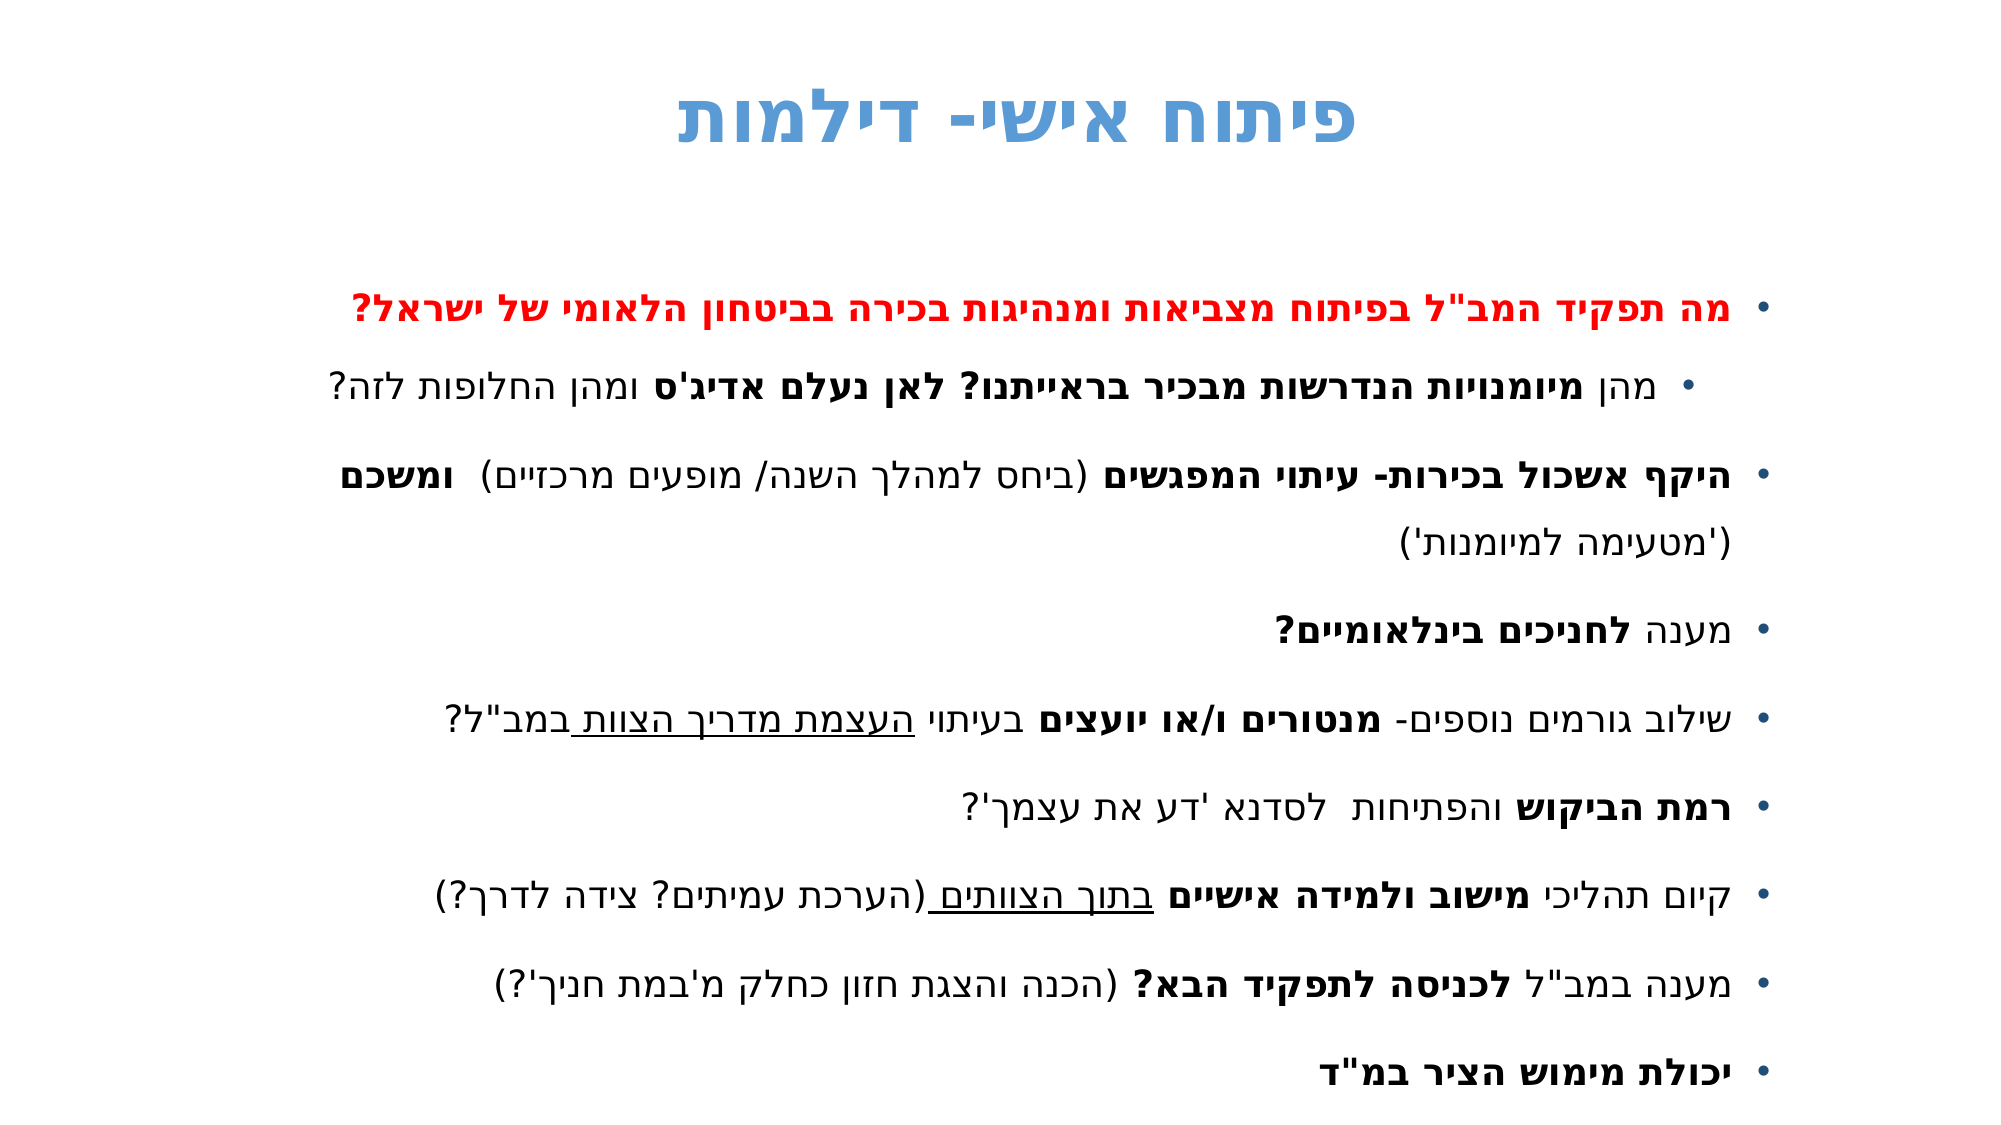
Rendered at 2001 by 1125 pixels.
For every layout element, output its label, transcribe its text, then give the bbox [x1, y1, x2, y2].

list מה תפקיד המב"ל בפיתוח מצביאות ומנהיגות בכירה בביטחון הלאומי של ישראל? מהן מיומנויות הנדרשות מבכיר בראייתנו? לאן נעלם אדיג'ס ומהן החלופות לזה? היקף אשכול בכירות- עיתוי המפגשים (ביחס למהלך השנה/ מופעים מרכזיים) ומשכם ('מטעימה למיומנות') מענה לחניכים בינלאומיים? שילוב גורמים נוספים- מנטורים ו/או יועצים בעיתוי העצמת מדריך הצוות במב"ל? רמת הביקוש והפתיחות לסדנא 'דע את עצמך'? קיום תהליכי מישוב ולמידה אישיים בתוך הצוותים (הערכת עמיתים? צידה לדרך?) מענה במב"ל לכניסה לתפקיד הבא? (הכנה והצגת חזון כחלק מ'במת חניך'?) יכולת מימוש הציר במ"ד [226, 254, 1786, 1051]
title פיתוח אישי- דילמות [350, 37, 1688, 200]
